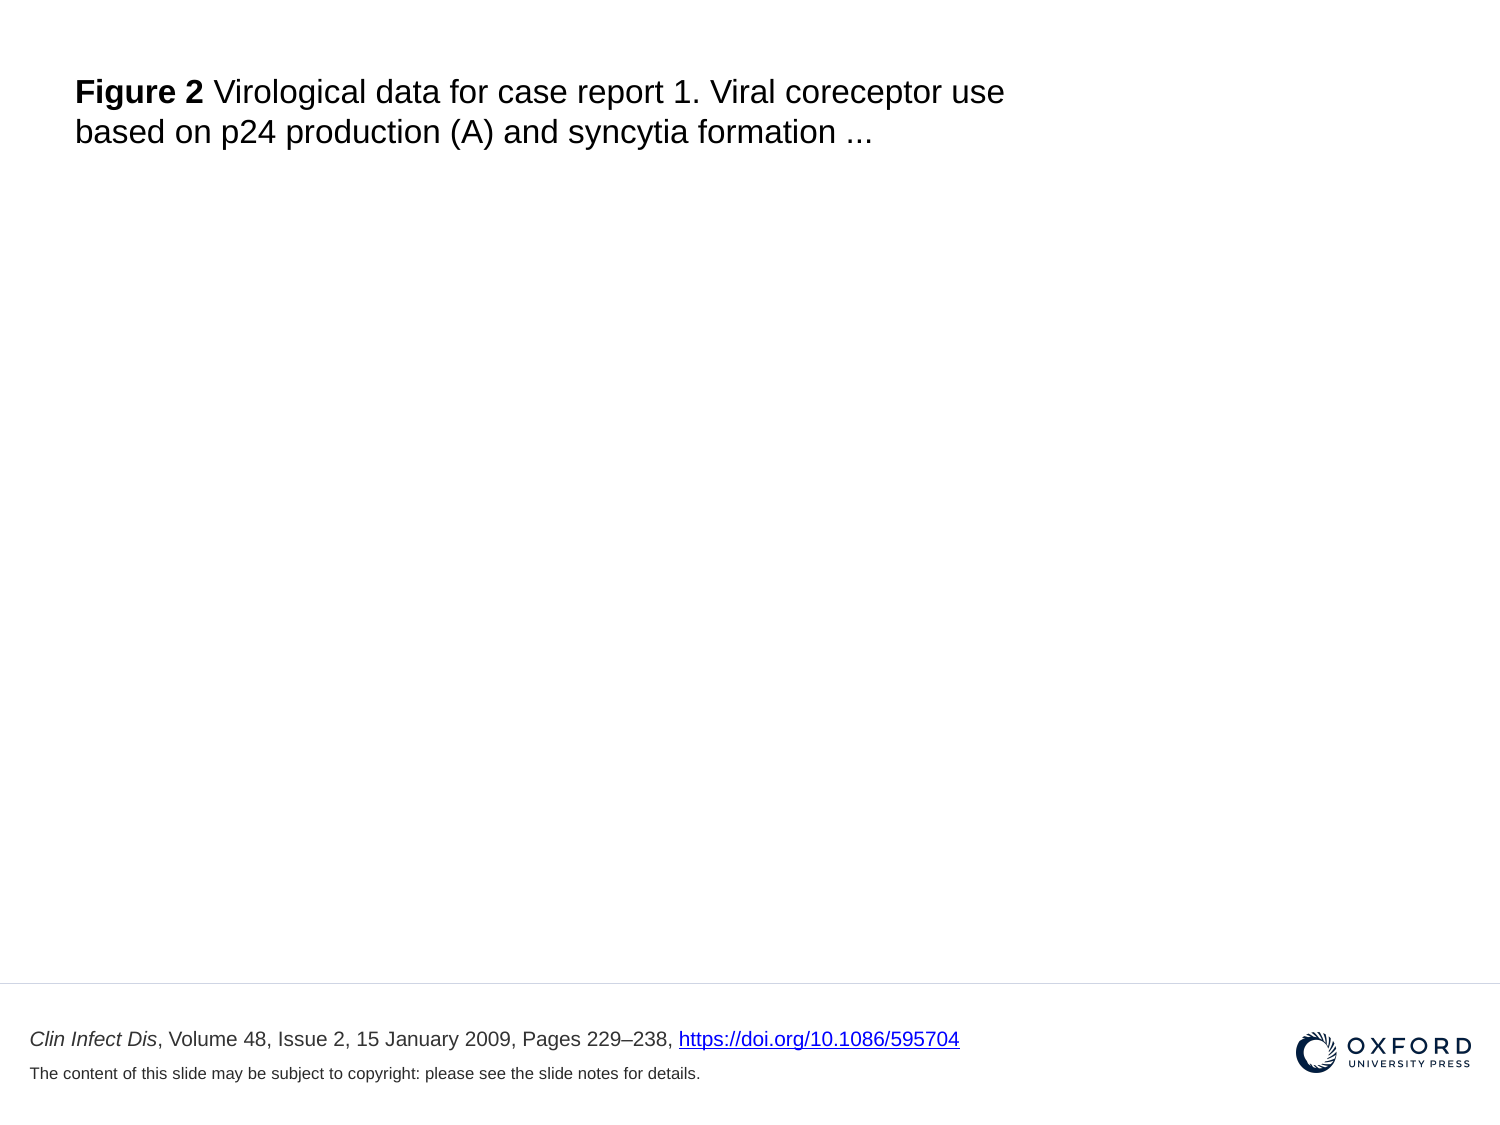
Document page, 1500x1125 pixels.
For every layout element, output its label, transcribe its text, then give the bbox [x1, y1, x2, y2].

picture [1296, 1032, 1471, 1073]
footer Clin Infect Dis, Volume 48, Issue 2, 15 January 2009, Pages 229–238, https://doi.org/10.1086/595704 The content of this slide may be subject to copyright: please see the slide notes for details. [0, 983, 1260, 1125]
title Figure 2 Virological data for case report 1. Viral coreceptor use based on p24 production (A) and syncytia formation ... [75, 69, 1078, 171]
